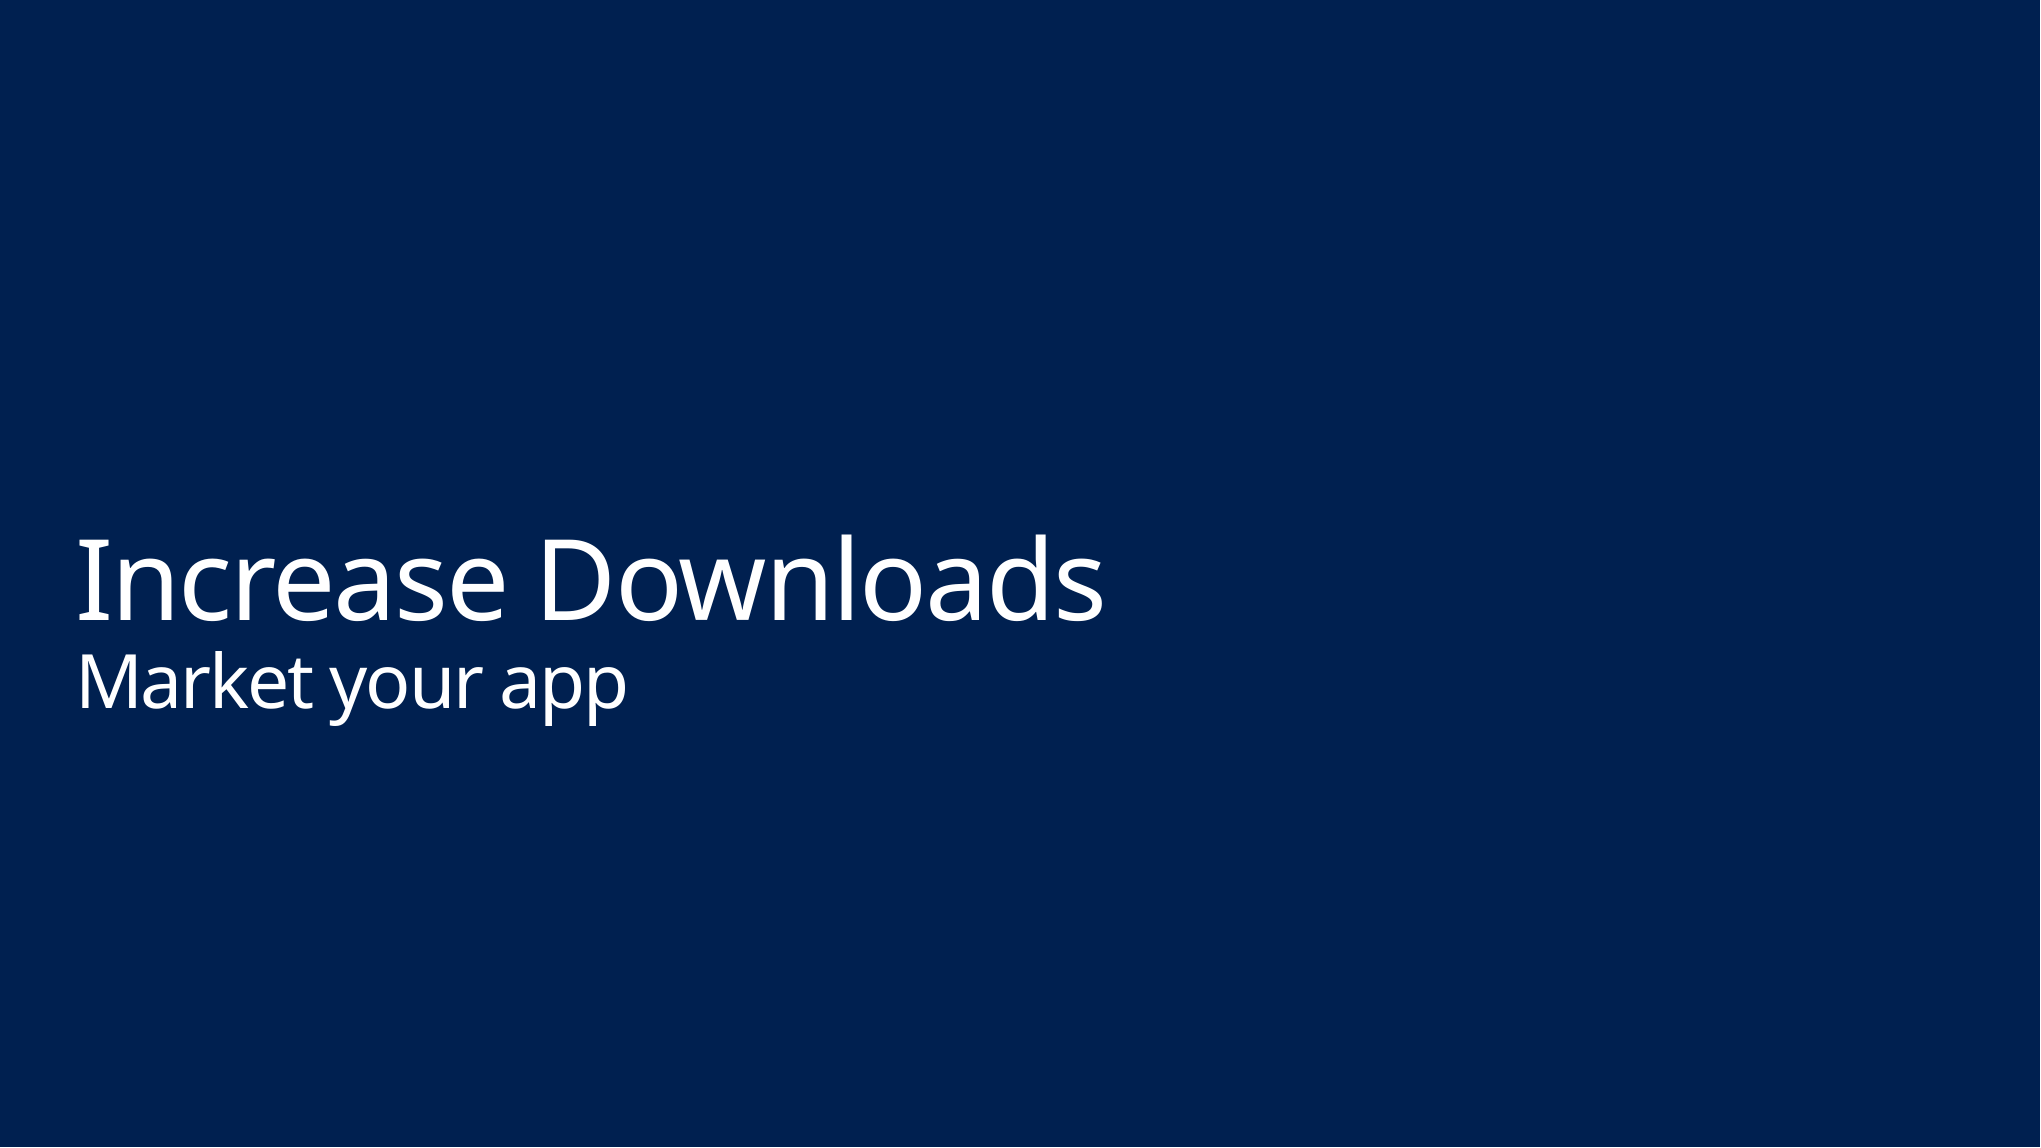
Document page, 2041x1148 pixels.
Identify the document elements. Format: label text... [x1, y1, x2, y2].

title Increase Downloads Market your app [45, 498, 1996, 649]
